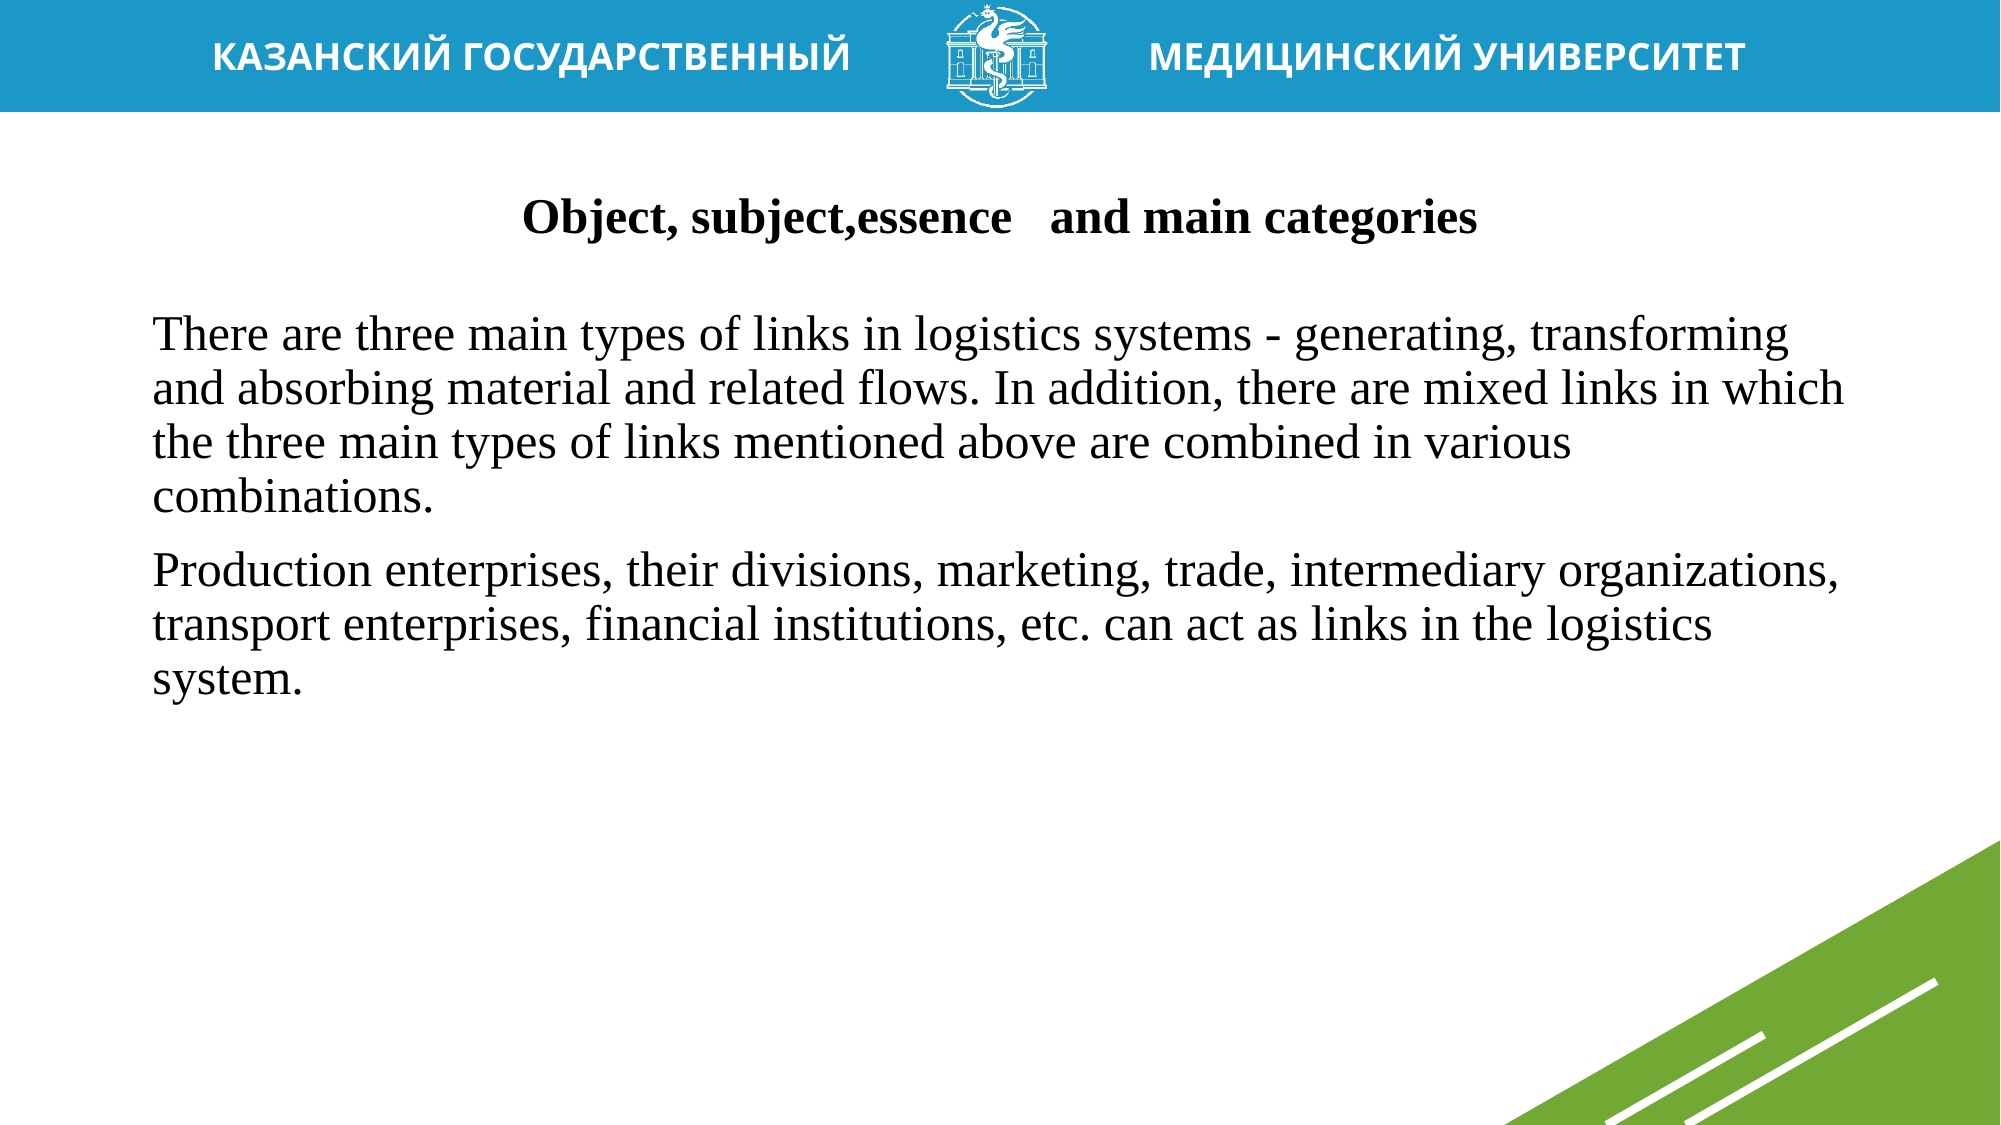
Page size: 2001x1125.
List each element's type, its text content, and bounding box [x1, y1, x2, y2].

title Object, subject,essence and main categories [137, 158, 1863, 278]
list There are three main types of links in logistics systems - generating, transforming and absorbing material and related flows. In addition, there are mixed links in which the three main types of links mentioned above are combined in various combinations. Production enterprises, their divisions, marketing, trade, intermediary organizations, transport enterprises, financial institutions, etc. can act as links in the logistics system. [137, 299, 1863, 1014]
picture [939, 0, 1052, 112]
